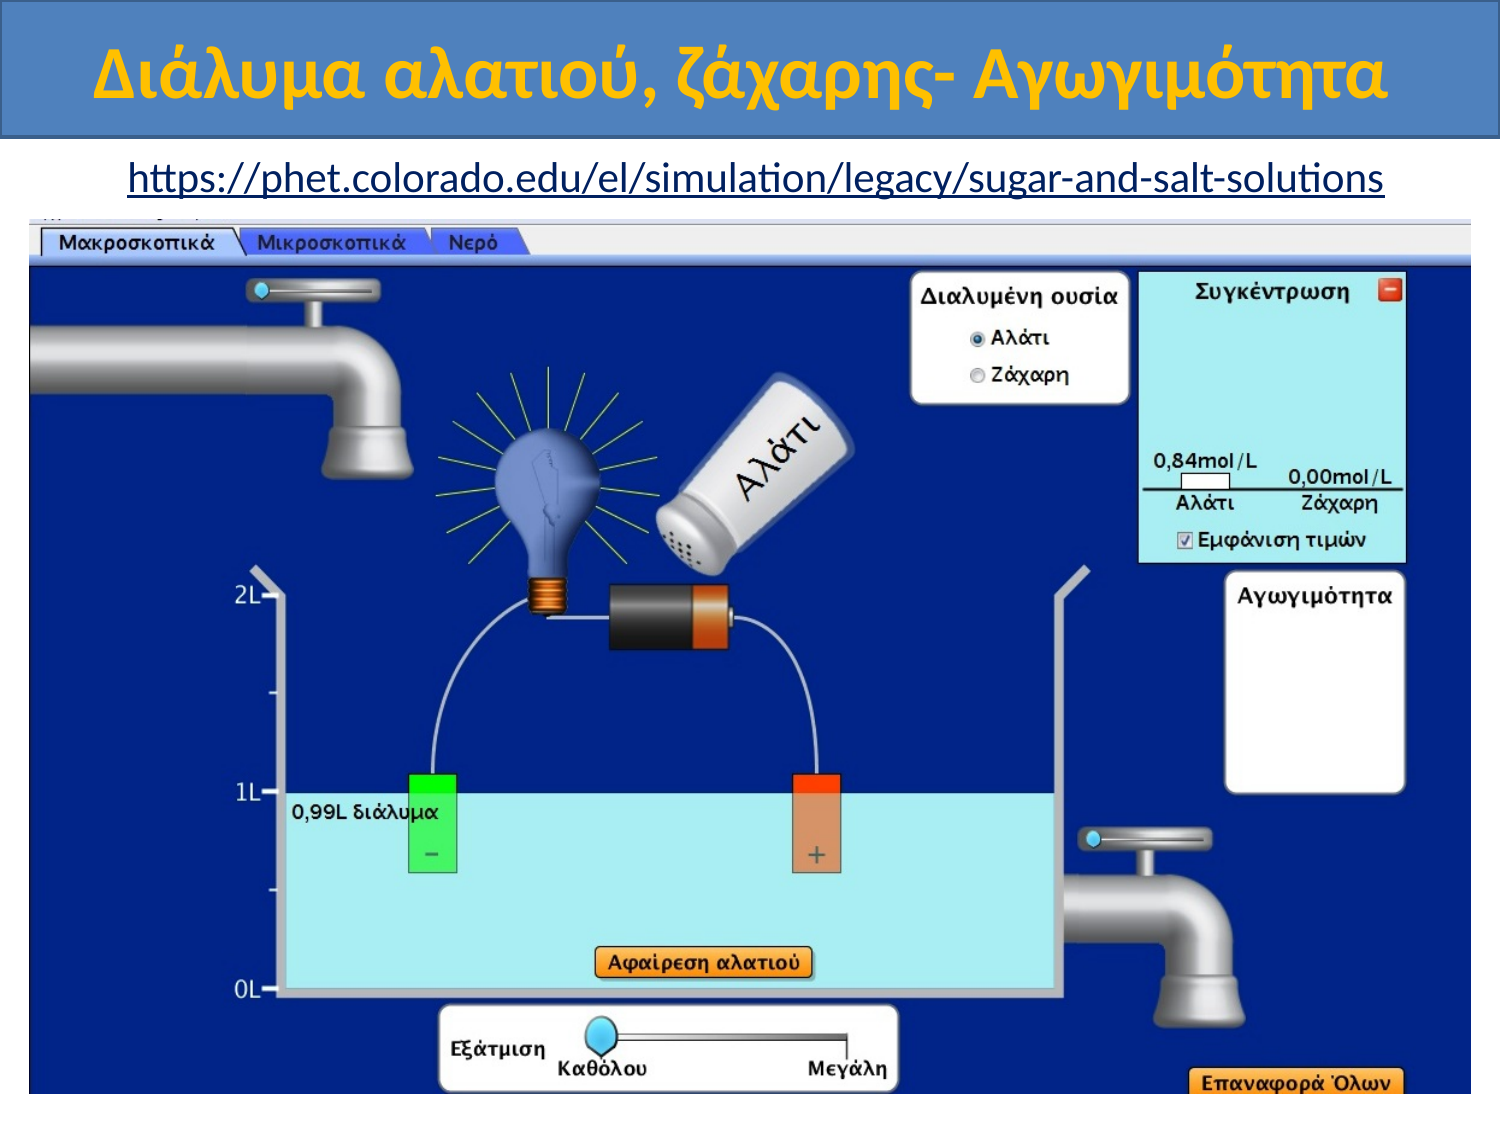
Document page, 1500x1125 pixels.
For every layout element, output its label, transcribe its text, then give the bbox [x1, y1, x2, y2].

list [29, 219, 1471, 1095]
title https://phet.colorado.edu/el/simulation/legacy/sugar-and-salt-solutions [53, 139, 1459, 209]
text_box Διάλυμα αλατιού, ζάχαρης- Αγωγιμότητα [0, 0, 1500, 139]
